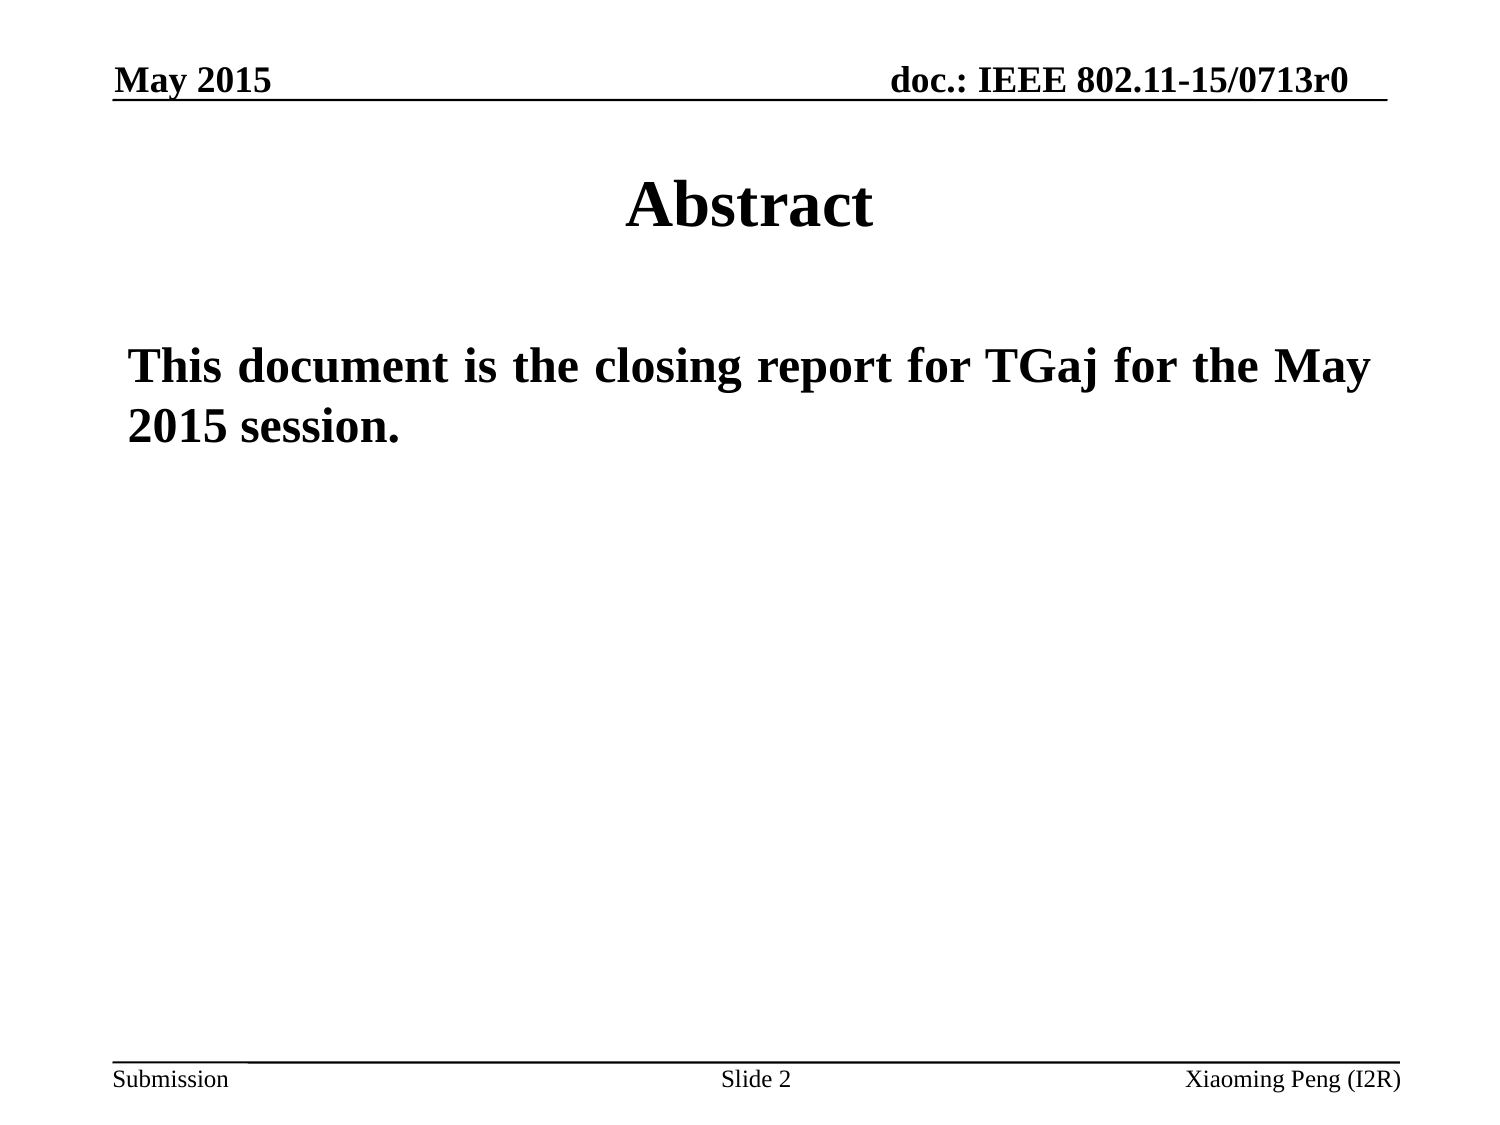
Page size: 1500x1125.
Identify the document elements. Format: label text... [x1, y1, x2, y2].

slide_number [114, 54, 370, 101]
footer Xiaoming Peng (I2R) [949, 1061, 1402, 1093]
list This document is the closing report for TGaj for the May 2015 session. [112, 324, 1388, 1001]
slide_number Slide 2 [712, 1061, 800, 1093]
title Abstract [112, 112, 1388, 288]
